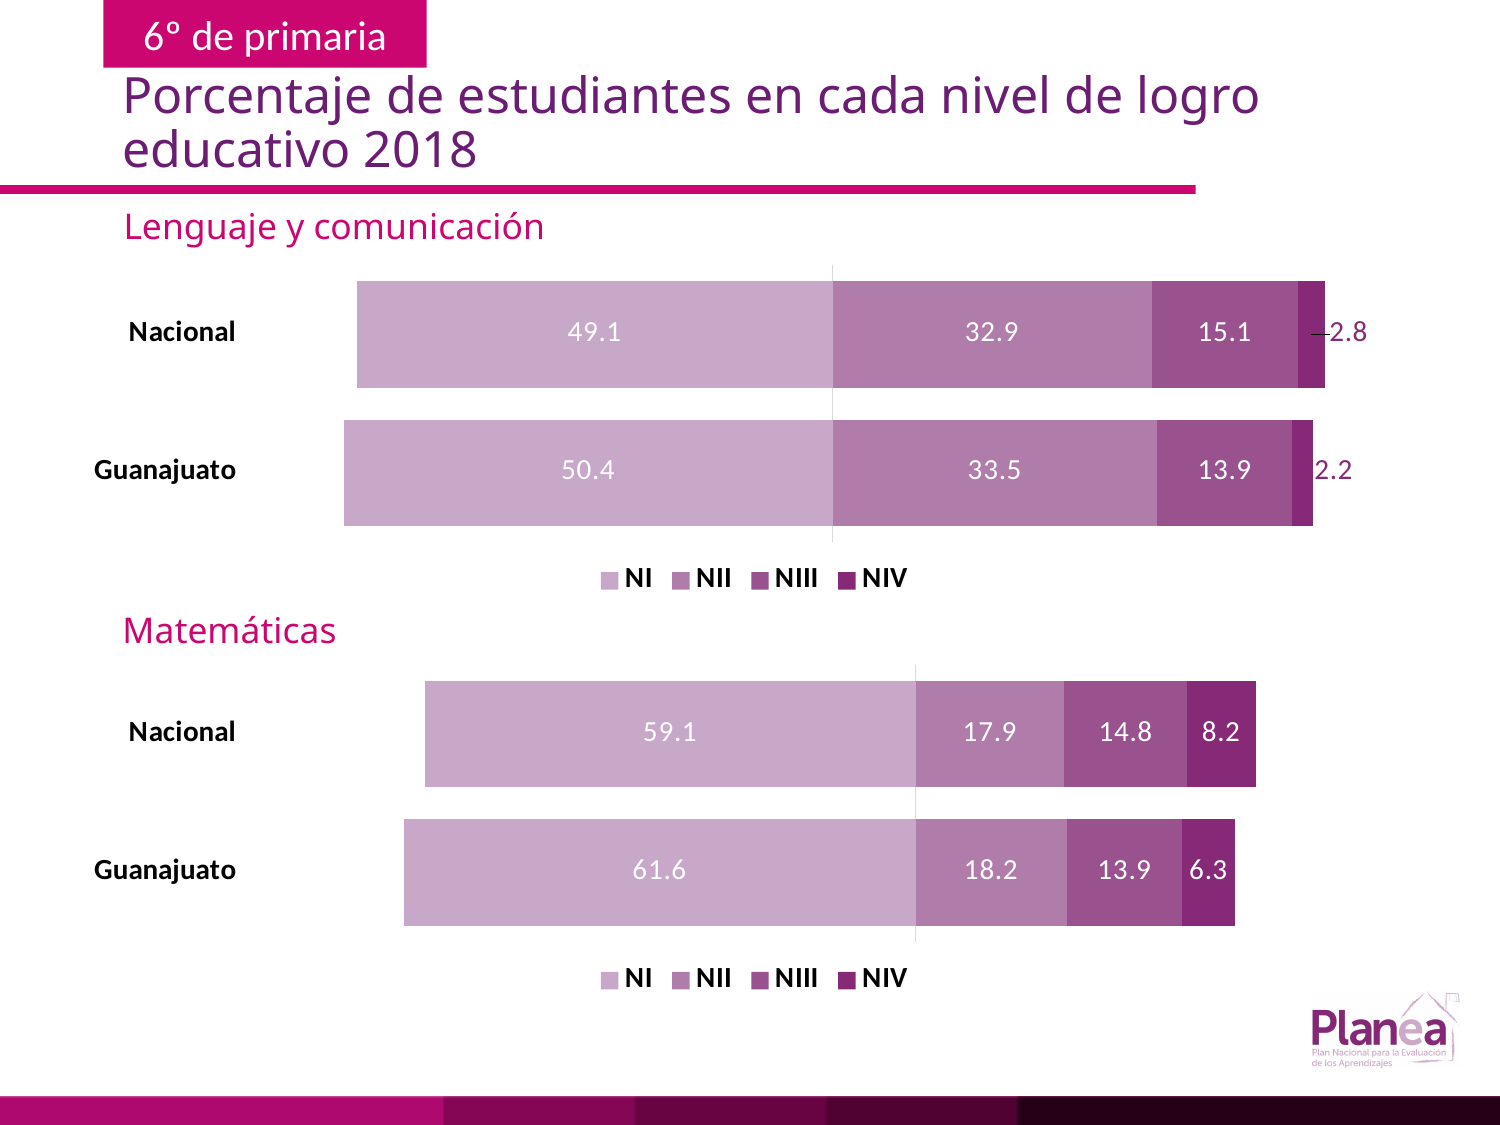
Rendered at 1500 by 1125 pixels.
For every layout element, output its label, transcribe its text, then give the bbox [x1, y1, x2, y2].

text_box [0, 184, 1197, 195]
title Porcentaje de estudiantes en cada nivel de logro educativo 2018 [107, 62, 1402, 201]
chart [66, 657, 1442, 1002]
list Lenguaje y comunicación [108, 196, 1403, 258]
picture [1312, 991, 1462, 1068]
picture [0, 1096, 1500, 1125]
chart [66, 258, 1442, 602]
text_box Matemáticas [107, 602, 1402, 657]
